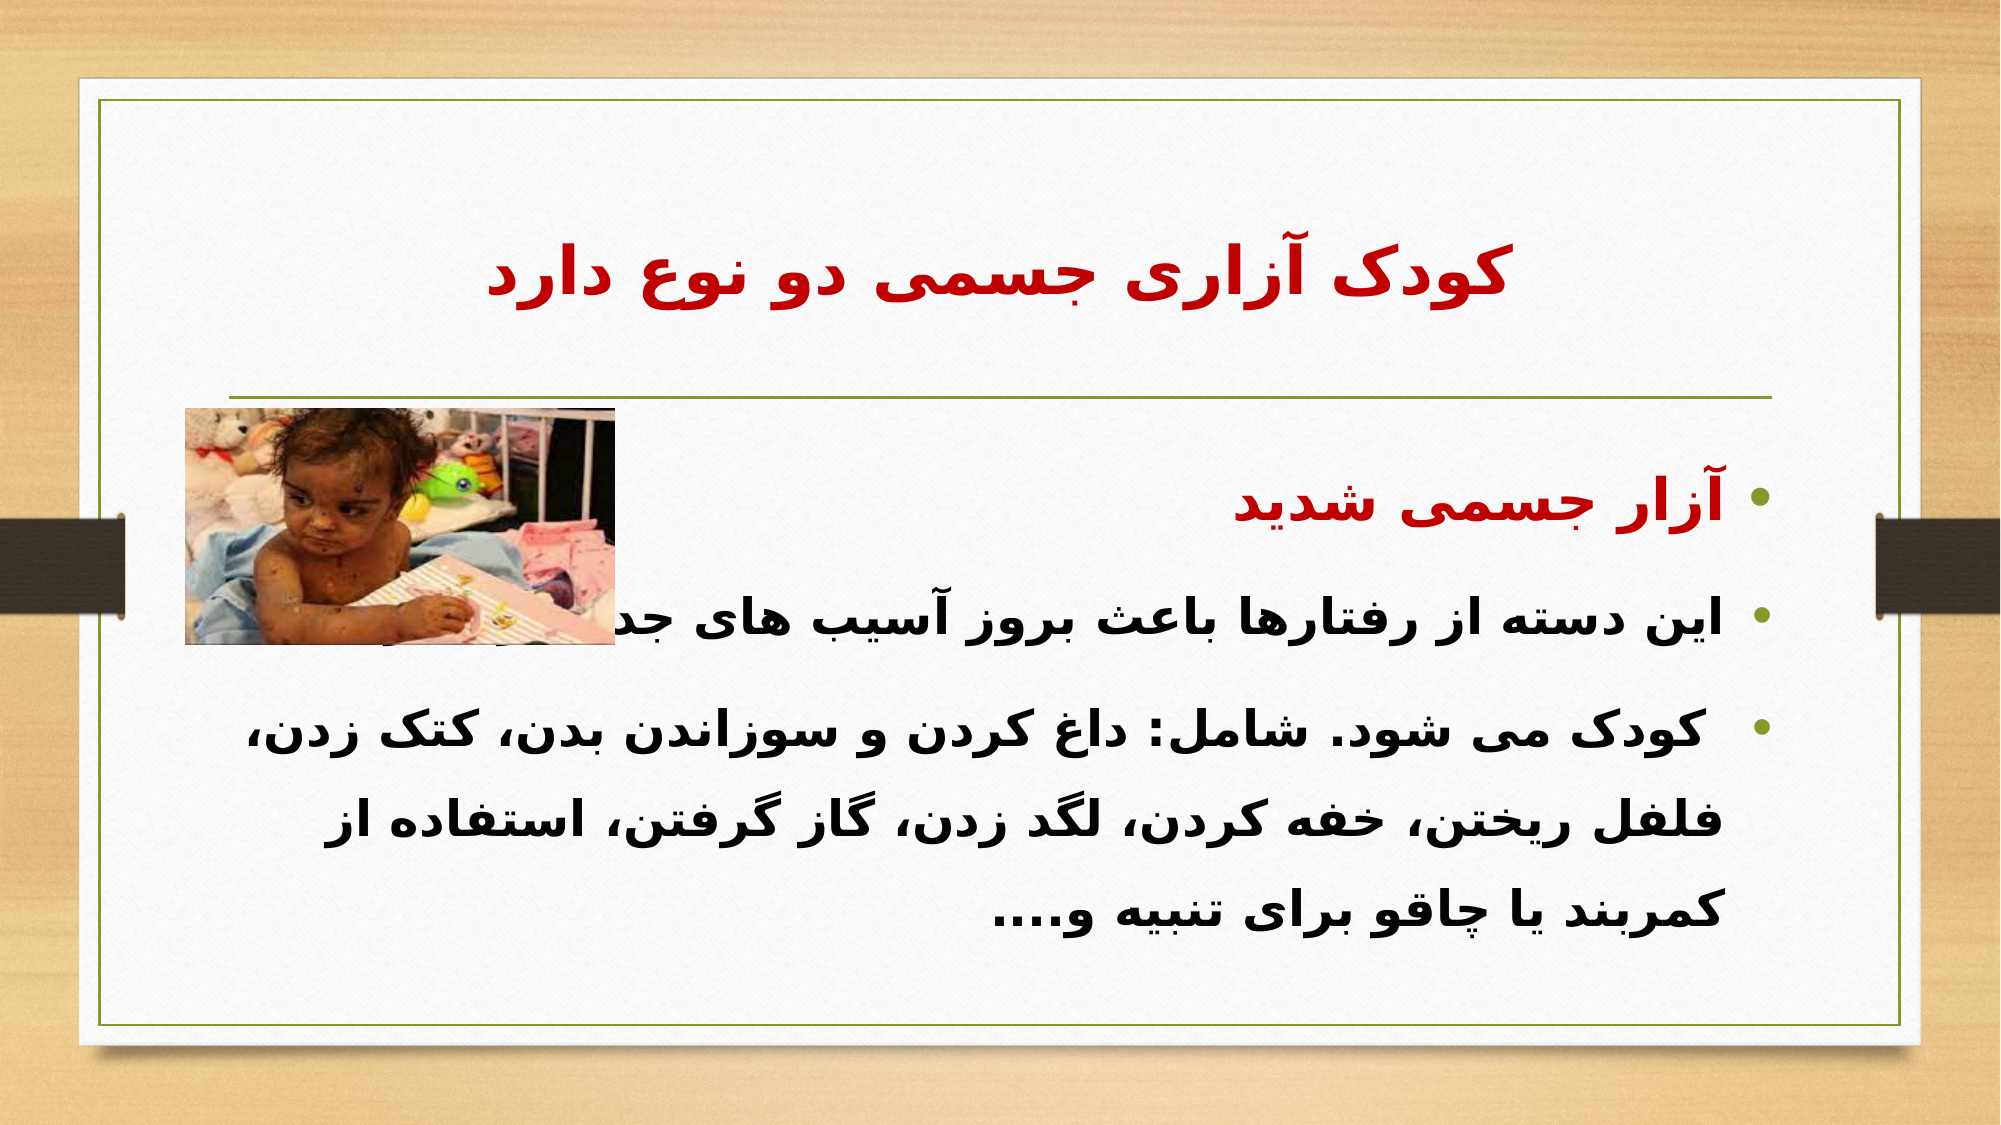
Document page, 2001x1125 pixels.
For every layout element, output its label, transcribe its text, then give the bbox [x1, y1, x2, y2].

list آزار جسمی شدید این دسته از رفتارها باعث بروز آسیب های جدی تری برای کودک می شود. شامل: داغ کردن و سوزاندن بدن، کتک زدن، فلفل ریختن، خفه کردن، لگد زدن، گاز گرفتن، استفاده از کمربند یا چاقو برای تنبیه و.... [212, 419, 1788, 964]
title کودک آزاری جسمی دو نوع دارد [212, 161, 1788, 375]
picture [0, 0, 2001, 1125]
